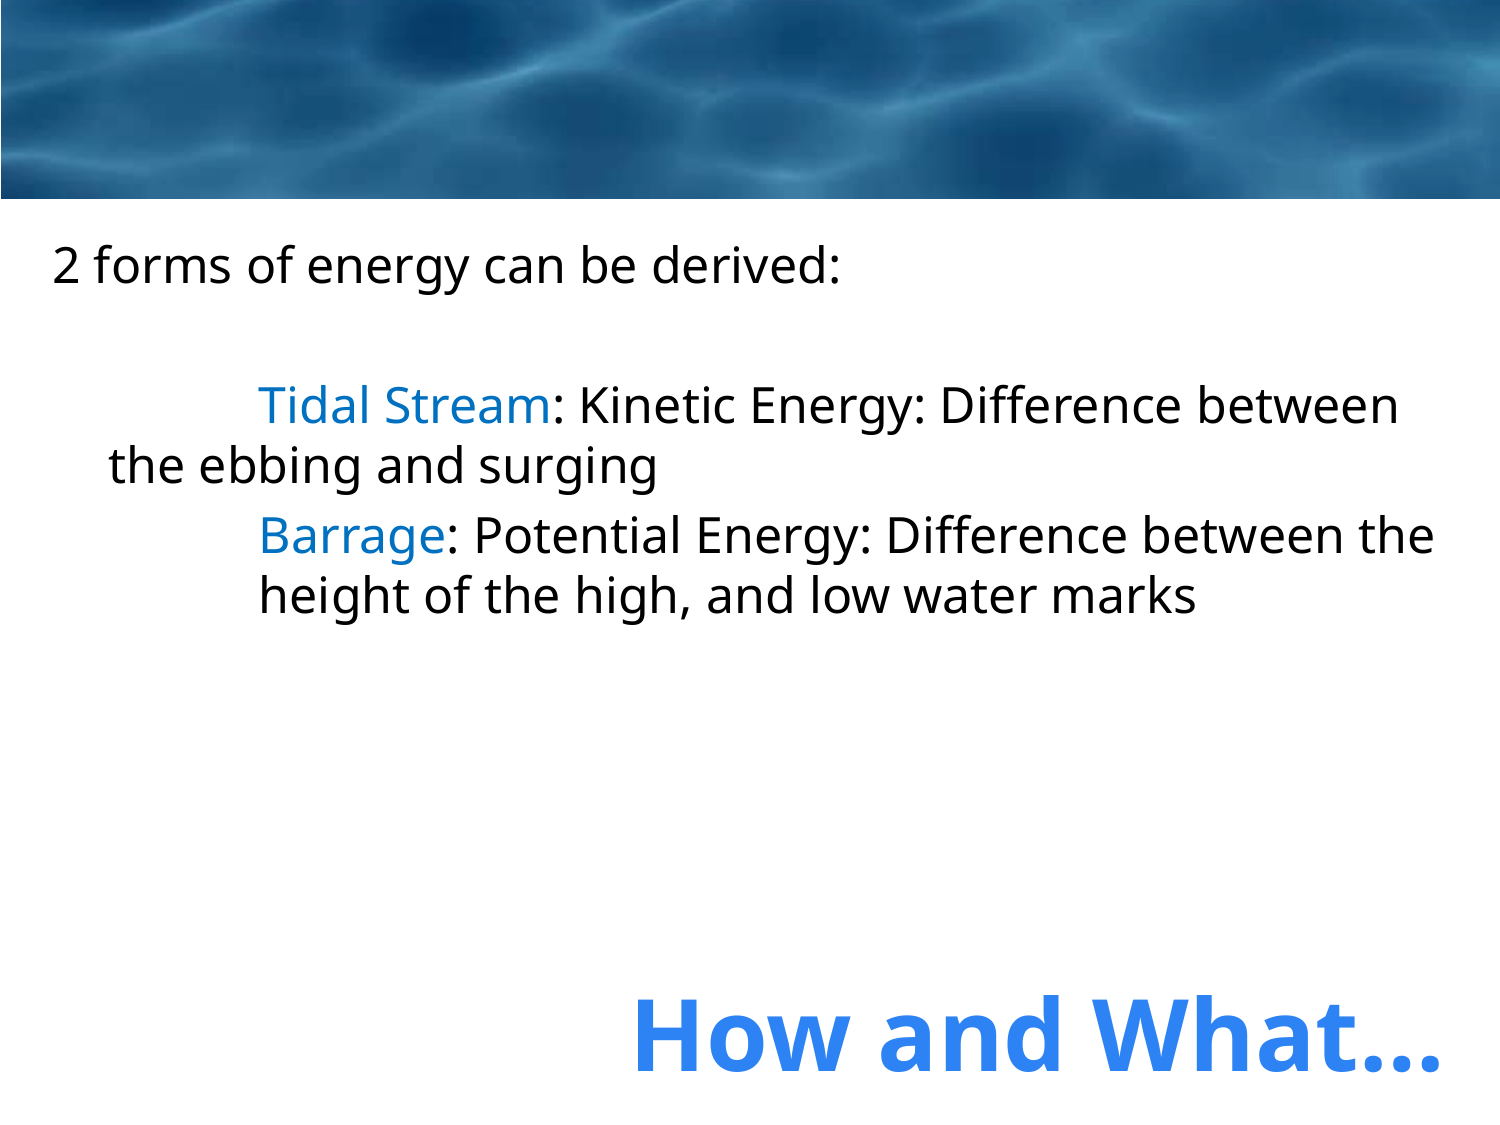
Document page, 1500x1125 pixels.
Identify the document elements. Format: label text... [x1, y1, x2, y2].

list 2 forms of energy can be derived: Tidal Stream: Kinetic Energy: Difference between the ebbing and surging Barrage: Potential Energy: Difference between the height of the high, and low water marks [37, 226, 1463, 1037]
title How and What… [324, 937, 1500, 1125]
picture [1, 0, 1500, 199]
